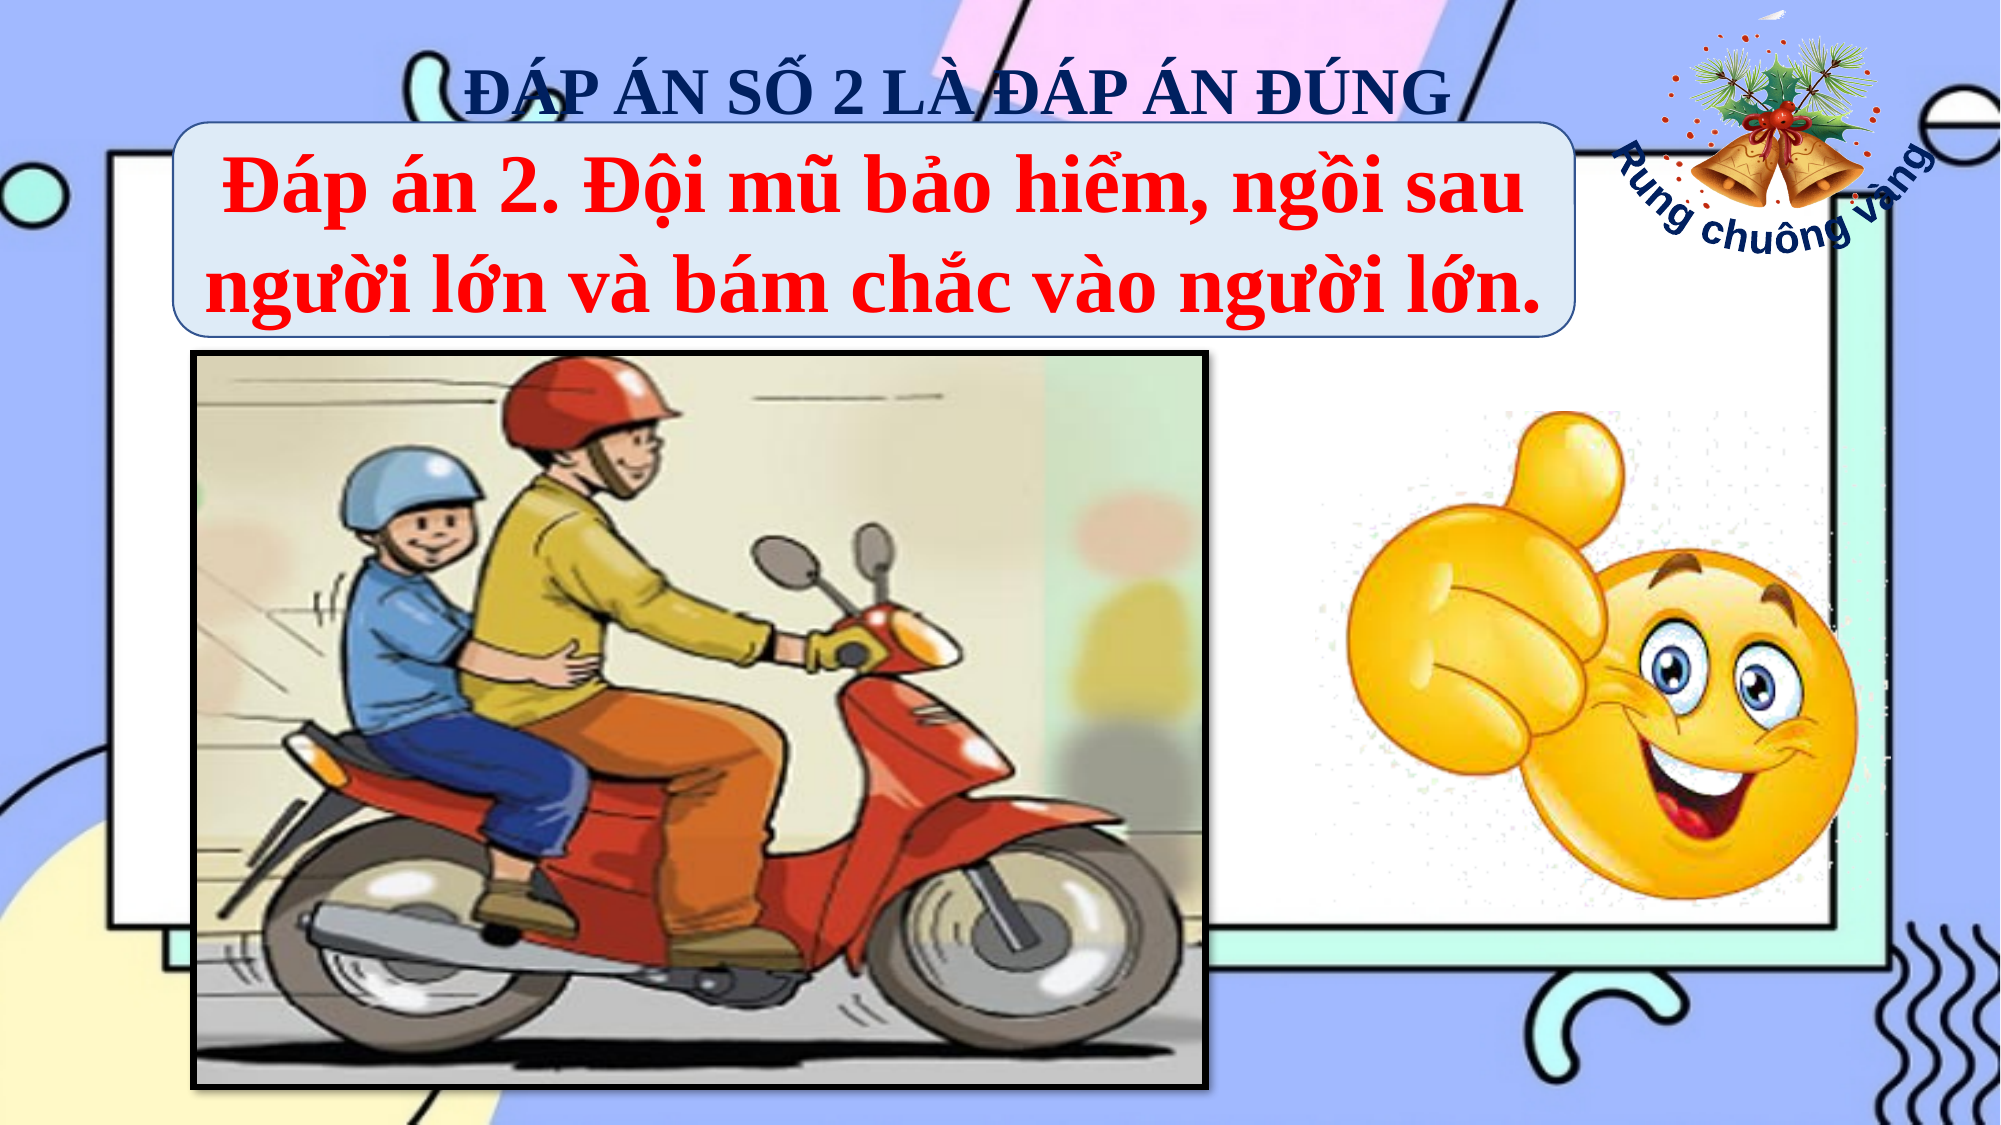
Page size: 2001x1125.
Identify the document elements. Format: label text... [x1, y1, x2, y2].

text_box Đáp án 2. Đội mũ bảo hiểm, ngồi sau người lớn và bám chắc vào người lớn. [171, 121, 1576, 338]
text_box ĐÁP ÁN SỐ 2 LÀ ĐÁP ÁN ĐÚNG [448, 40, 1575, 136]
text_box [1608, 0, 1934, 244]
picture [0, 0, 2001, 1125]
picture [1757, 244, 1765, 249]
picture [1783, 244, 1791, 249]
